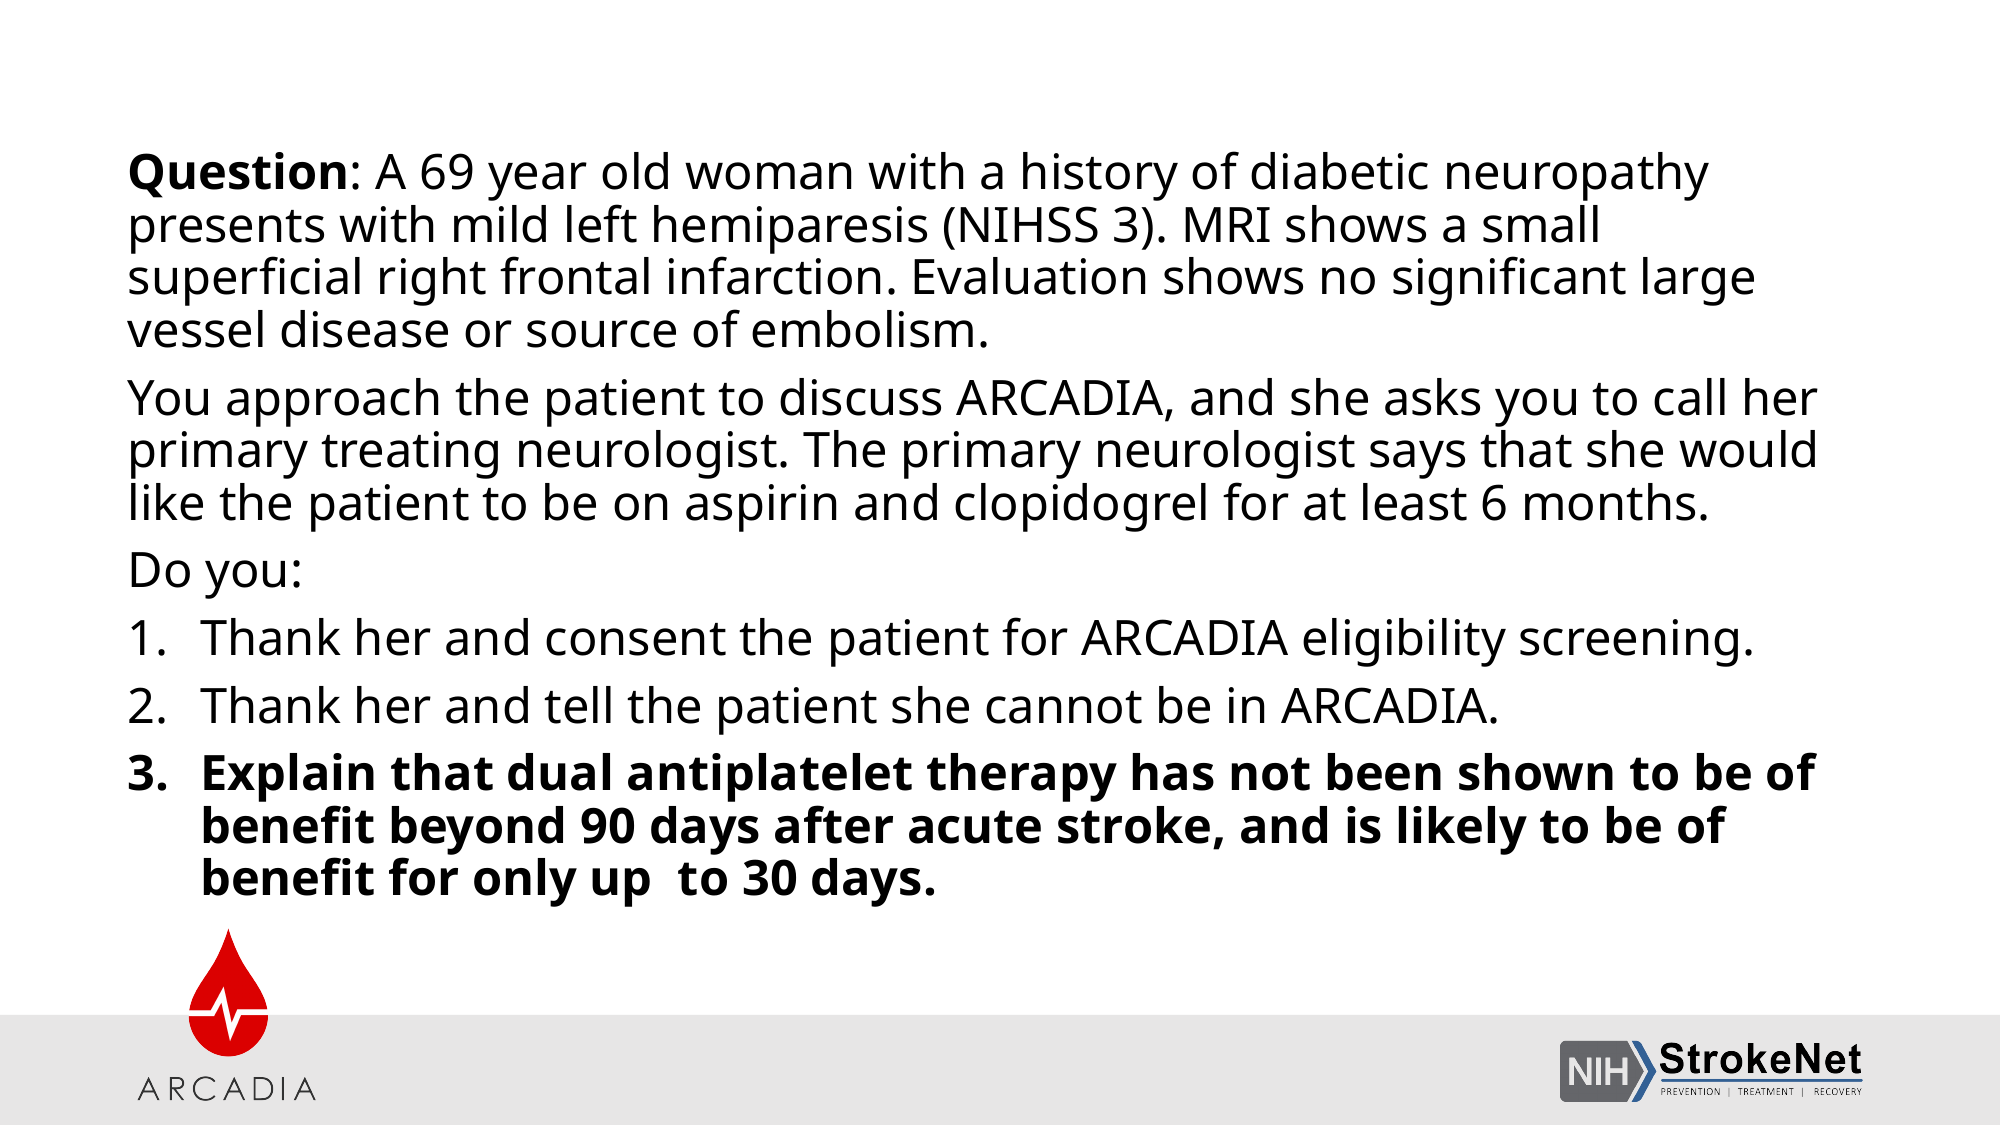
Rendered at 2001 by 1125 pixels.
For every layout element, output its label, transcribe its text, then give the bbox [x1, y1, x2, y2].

picture [137, 972, 316, 1101]
list Question: A 69 year old woman with a history of diabetic neuropathy presents with mild left hemiparesis (NIHSS 3). MRI shows a small superficial right frontal infarction. Evaluation shows no significant large vessel disease or source of embolism. You approach the patient to discuss ARCADIA, and she asks you to call her primary treating neurologist. The primary neurologist says that she would like the patient to be on aspirin and clopidogrel for at least 6 months. Do you: Thank her and consent the patient for ARCADIA eligibility screening. Thank her and tell the patient she cannot be in ARCADIA. Explain that dual antiplatelet therapy has not been shown to be of benefit beyond 90 days after acute stroke, and is likely to be of benefit for only up to 30 days. [112, 140, 1838, 972]
picture [1560, 1037, 1863, 1102]
